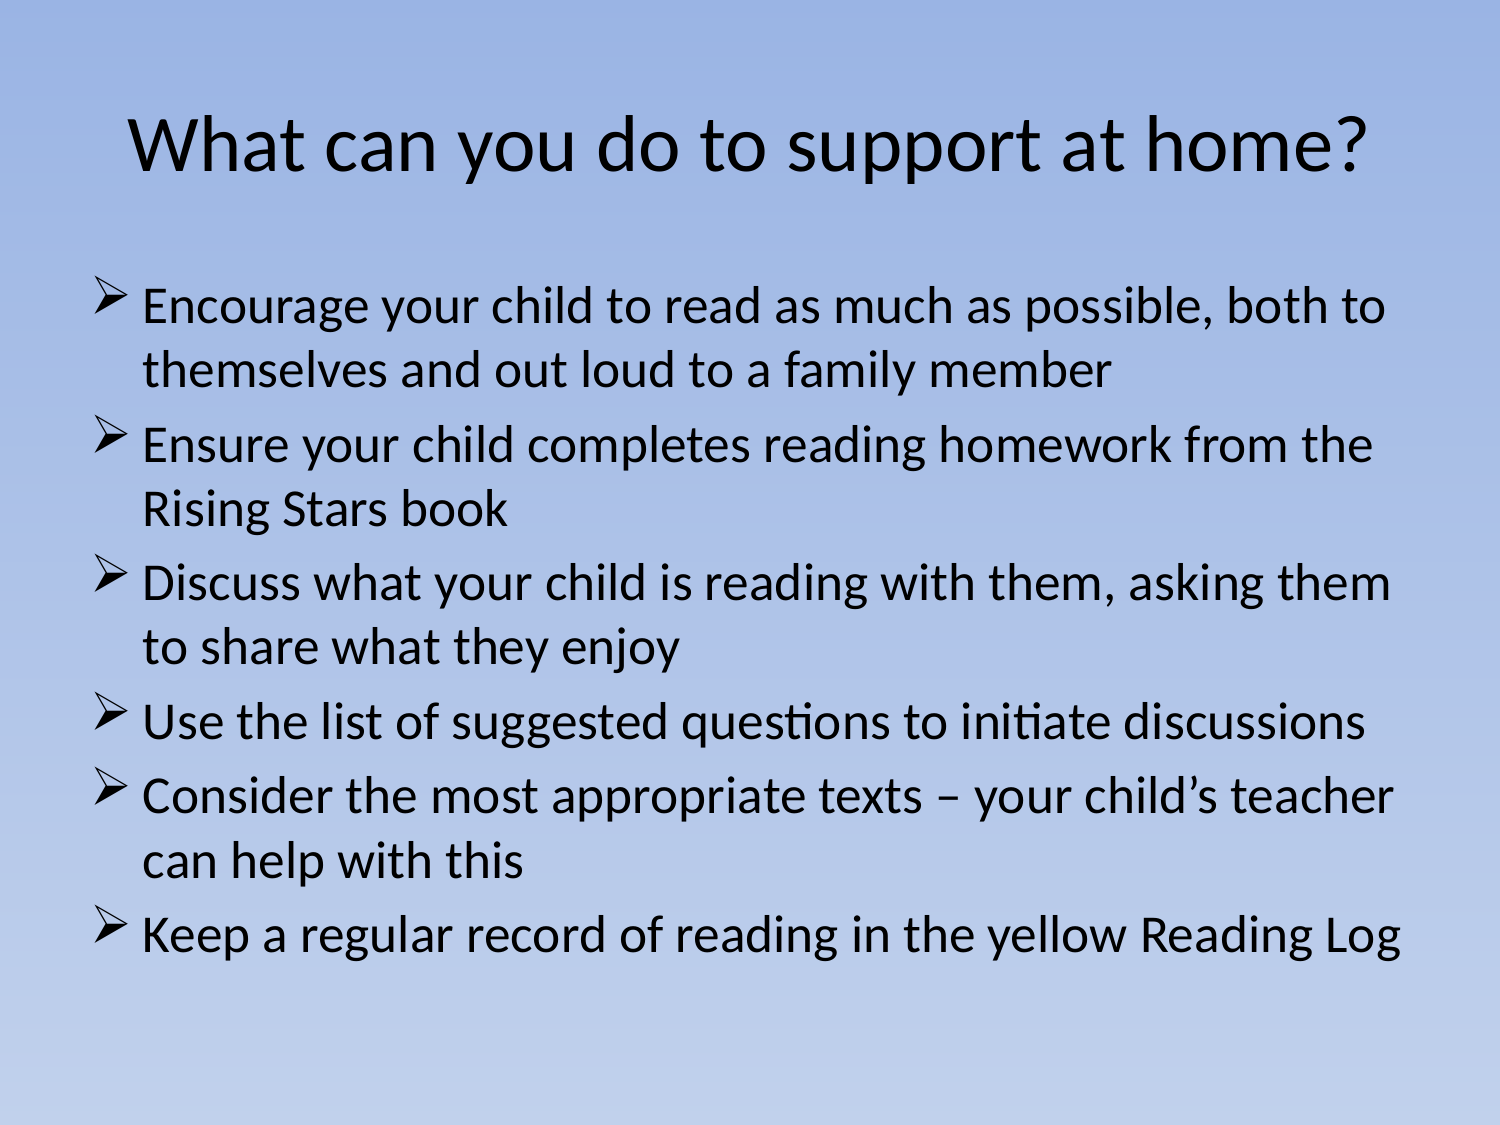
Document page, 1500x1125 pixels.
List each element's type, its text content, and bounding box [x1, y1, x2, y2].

list Encourage your child to read as much as possible, both to themselves and out loud to a family member Ensure your child completes reading homework from the Rising Stars book Discuss what your child is reading with them, asking them to share what they enjoy Use the list of suggested questions to initiate discussions Consider the most appropriate texts – your child’s teacher can help with this Keep a regular record of reading in the yellow Reading Log [75, 262, 1425, 1005]
title What can you do to support at home? [75, 45, 1425, 233]
